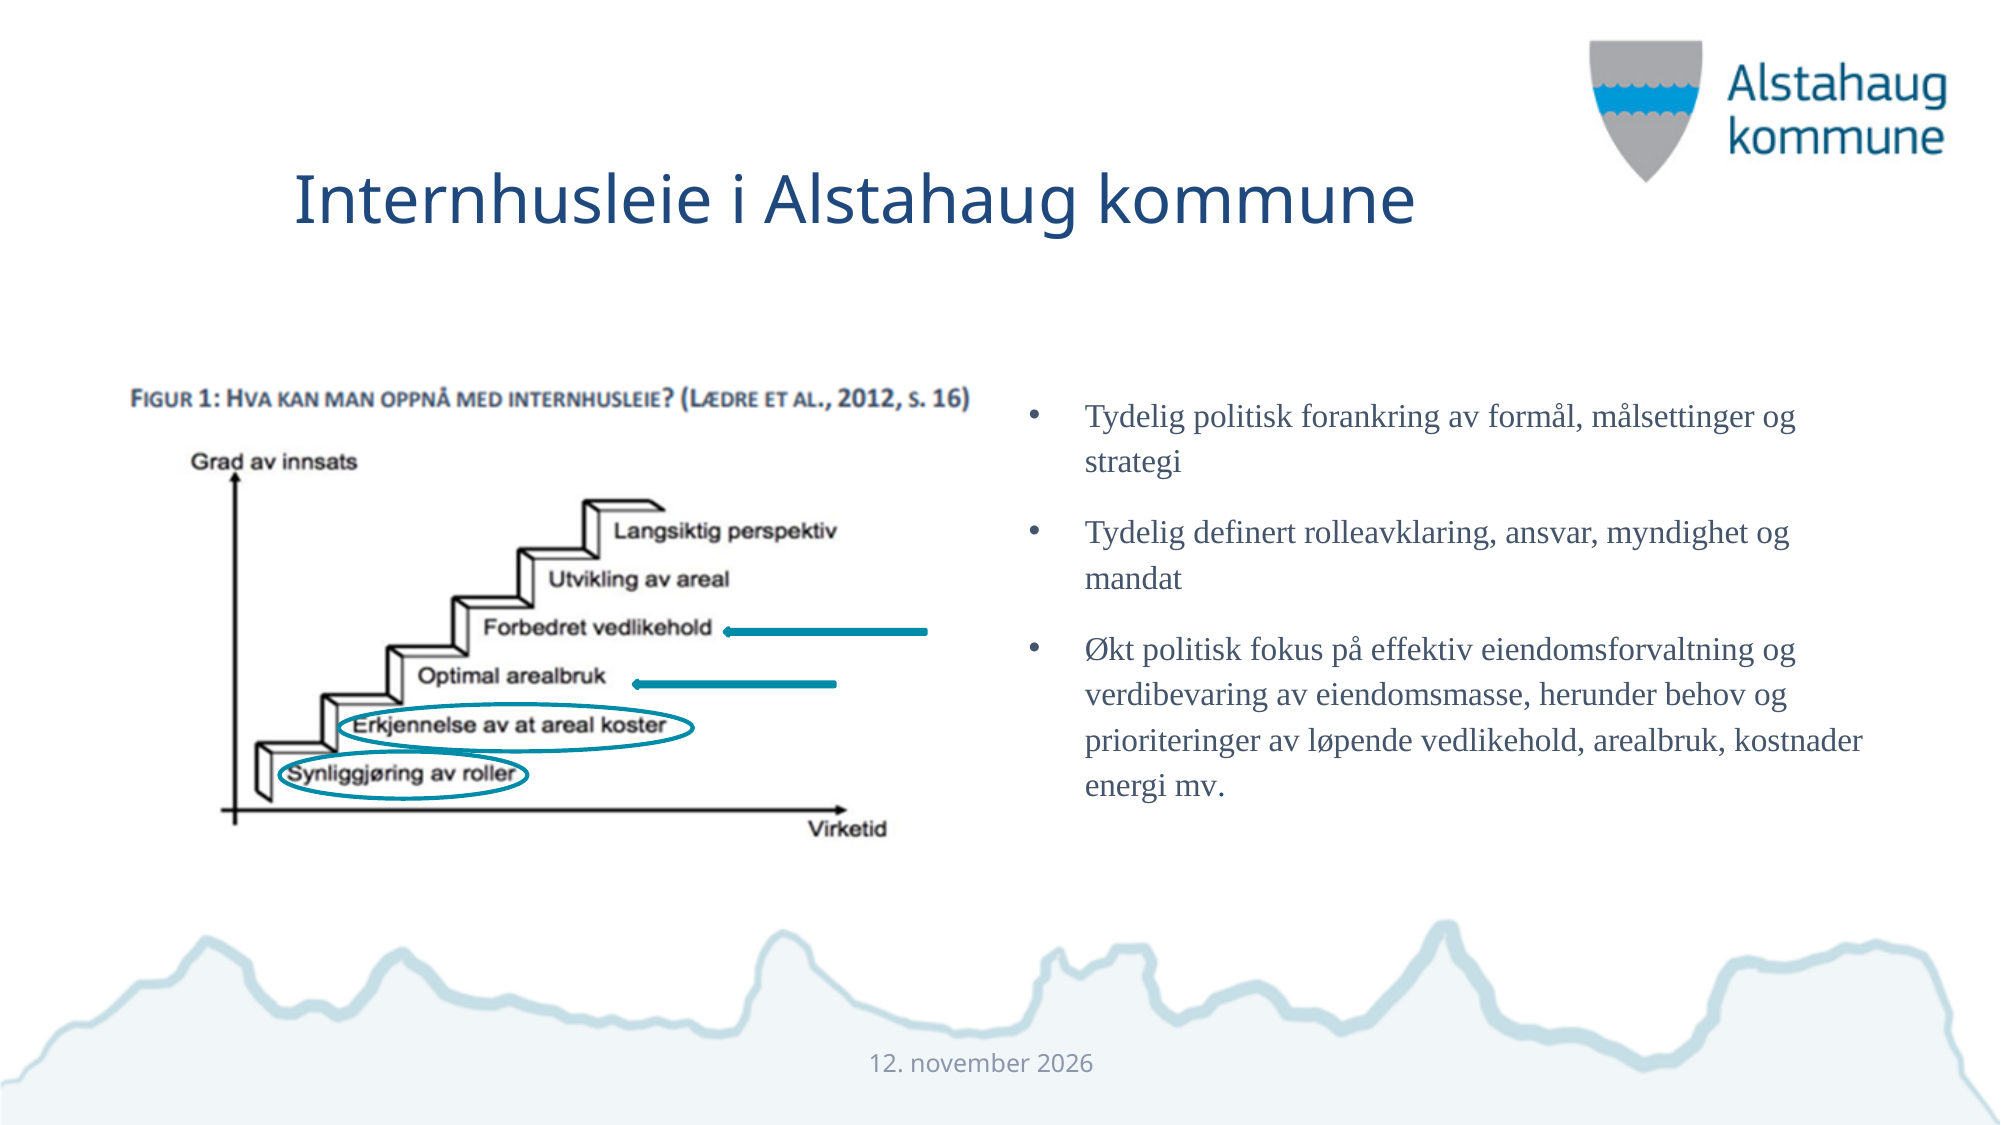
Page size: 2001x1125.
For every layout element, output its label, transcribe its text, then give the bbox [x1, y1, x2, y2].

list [104, 360, 1033, 872]
title Internhusleie i Alstahaug kommune [99, 103, 1615, 291]
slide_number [747, 1035, 1215, 1095]
list Tydelig politisk forankring av formål, målsettinger og strategi Tydelig definert rolleavklaring, ansvar, myndighet og mandat Økt politisk fokus på effektiv eiendomsforvaltning og verdibevaring av eiendomsmasse, herunder behov og prioriteringer av løpende vedlikehold, arealbruk, kostnader energi mv. [1013, 381, 1897, 996]
picture [0, 0, 2001, 1125]
